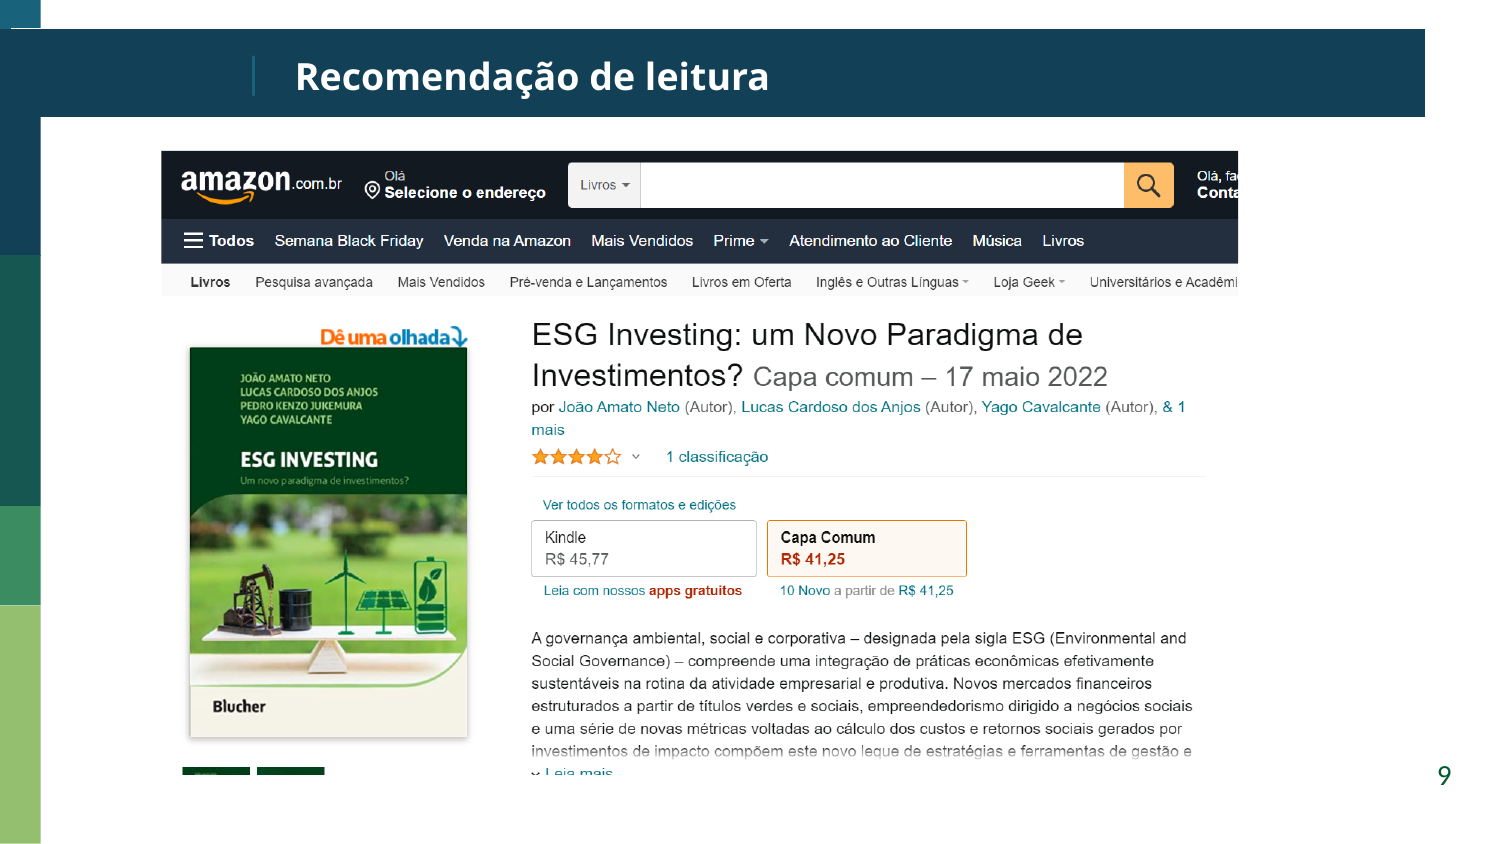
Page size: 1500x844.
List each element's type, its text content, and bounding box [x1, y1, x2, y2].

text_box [161, 150, 1239, 775]
title Recomendação de leitura [280, 25, 1378, 125]
picture [0, 28, 280, 117]
picture [1378, 28, 1442, 117]
